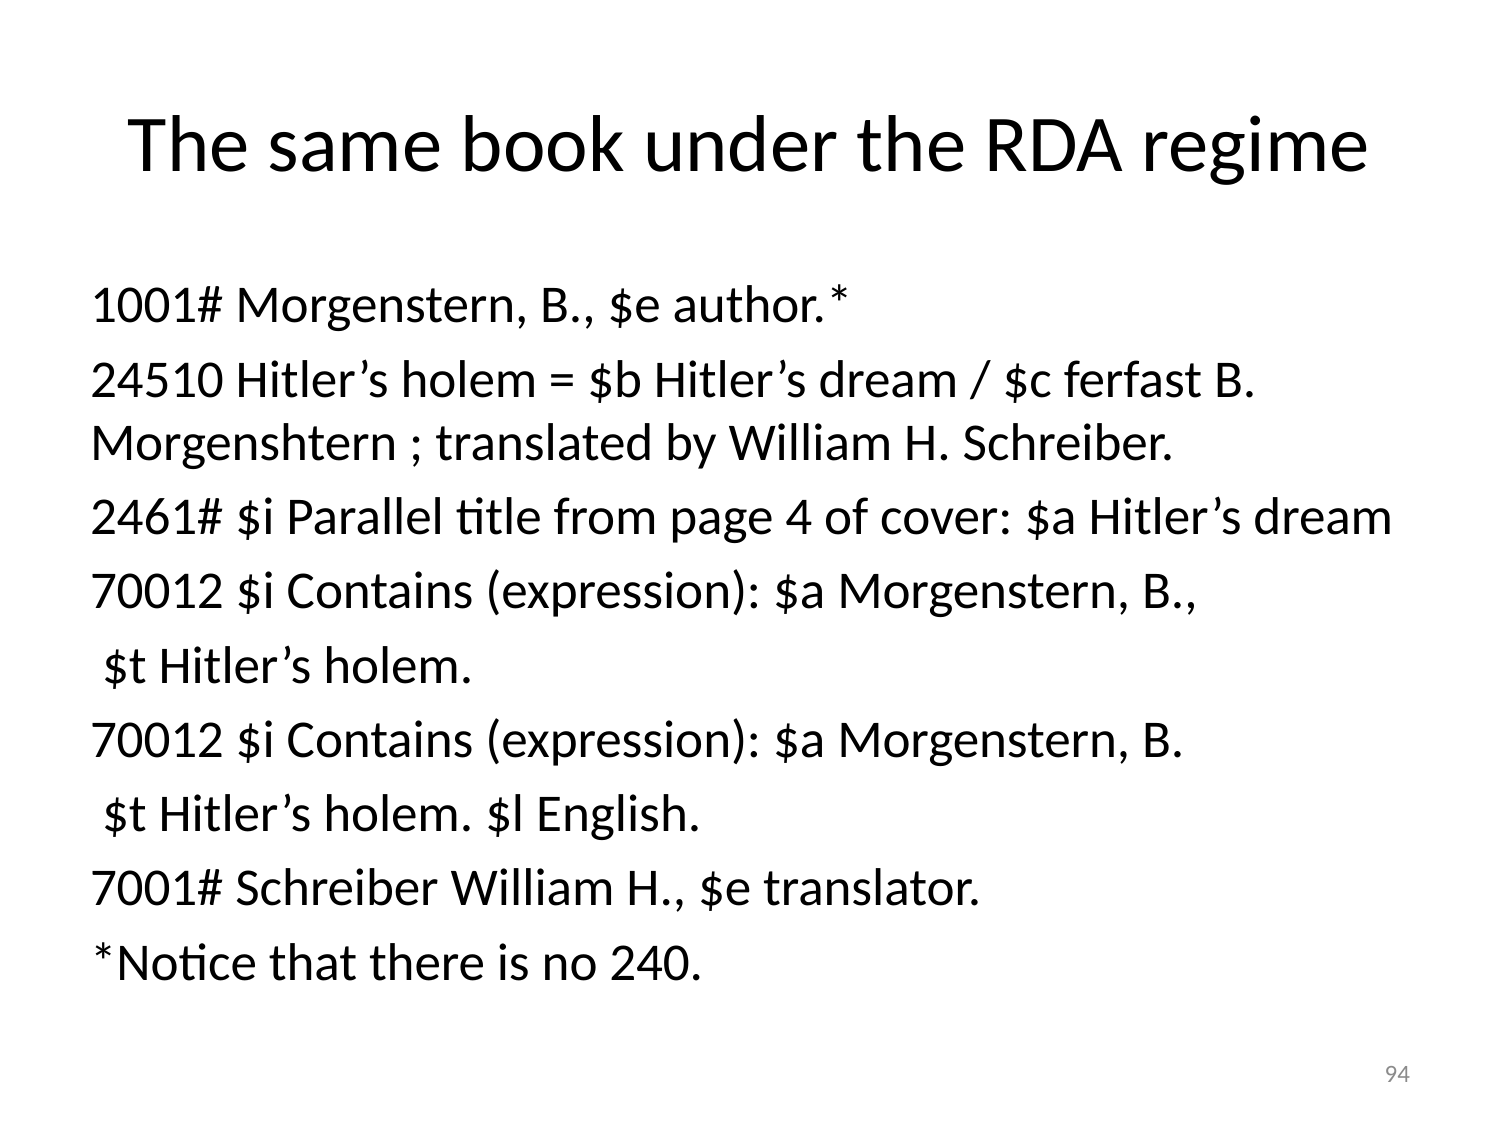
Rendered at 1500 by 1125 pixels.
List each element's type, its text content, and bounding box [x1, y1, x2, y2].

list 1001# Morgenstern, B., $e author.* 24510 Hitler’s holem = $b Hitler’s dream / $c ferfast B. Morgenshtern ; translated by William H. Schreiber. 2461# $i Parallel title from page 4 of cover: $a Hitler’s dream 70012 $i Contains (expression): $a Morgenstern, B., $t Hitler’s holem. 70012 $i Contains (expression): $a Morgenstern, B. $t Hitler’s holem. $l English. 7001# Schreiber William H., $e translator. *Notice that there is no 240. [75, 262, 1425, 1005]
slide_number 94 [1074, 1042, 1425, 1103]
title The same book under the RDA regime [75, 45, 1425, 233]
